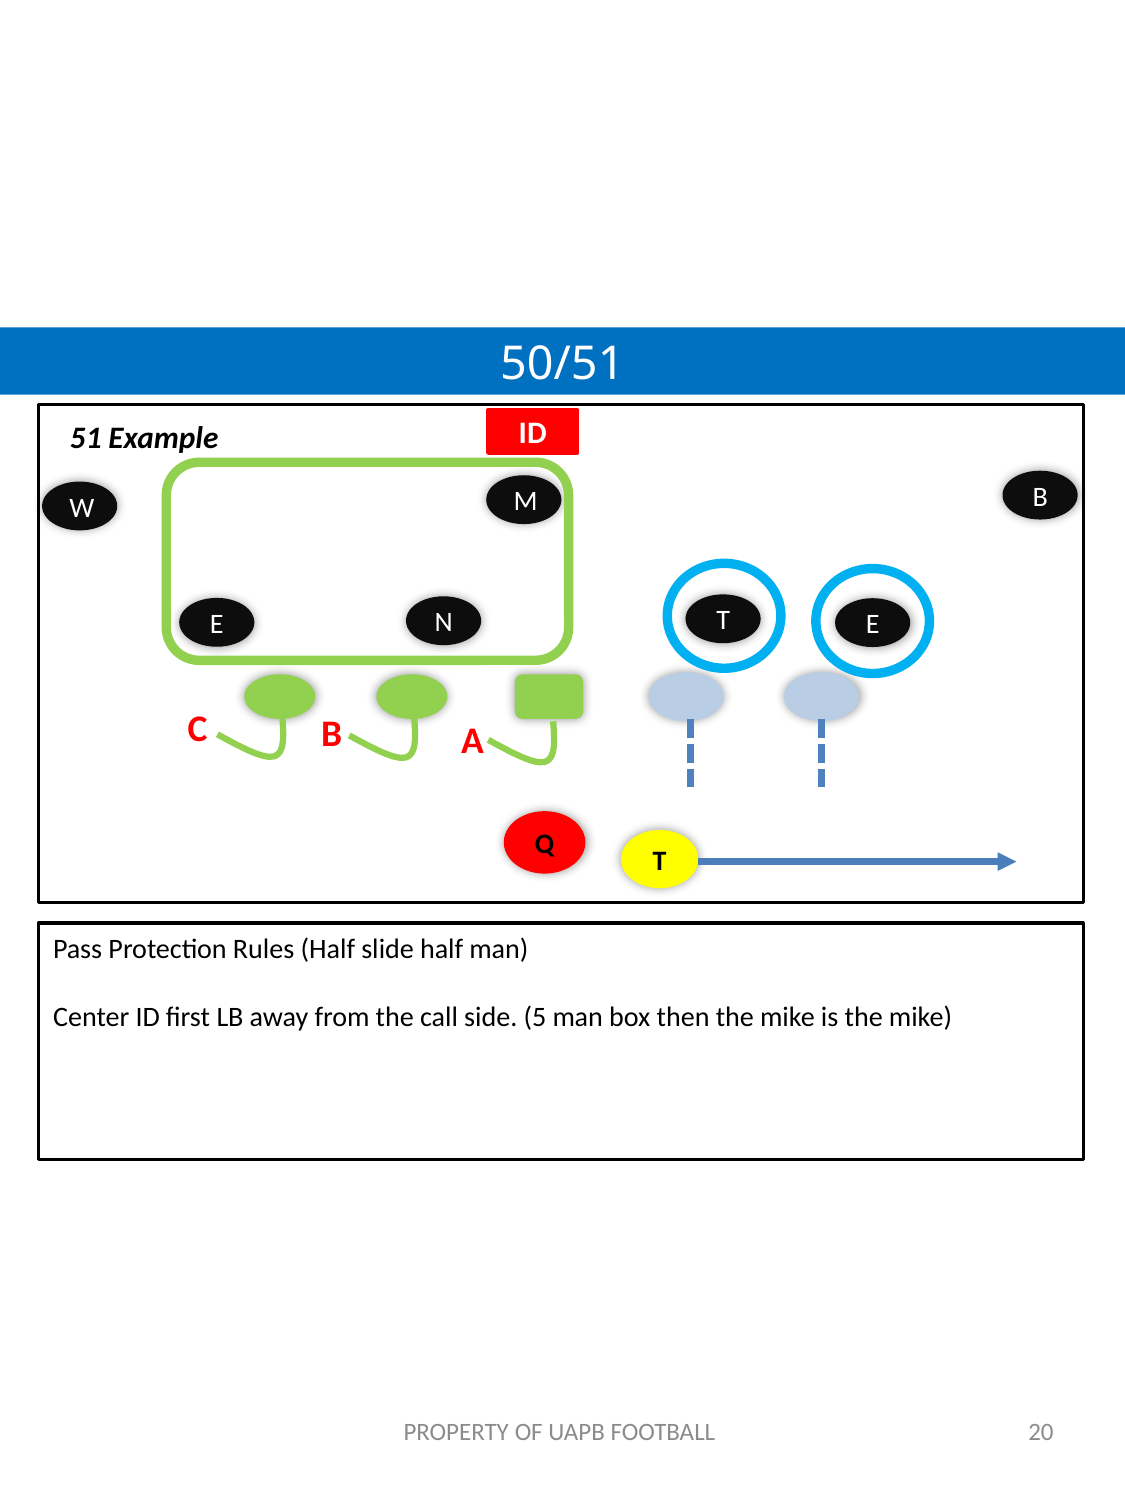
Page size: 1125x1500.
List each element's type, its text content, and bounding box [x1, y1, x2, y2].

text_box [36, 403, 1085, 904]
slide_number 20 [806, 1390, 1069, 1471]
text_box W [42, 481, 118, 531]
text_box [665, 561, 783, 671]
text_box Pass Protection Rules (Half slide half man) Center ID first LB away from the call side. (5 man box then the mike is the mike) [36, 921, 1085, 1162]
text_box 50/51 [0, 327, 1125, 395]
text_box ID [486, 408, 579, 455]
text_box [813, 566, 932, 676]
text_box B [1002, 470, 1078, 520]
text_box [225, 728, 238, 748]
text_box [244, 674, 858, 889]
text_box C [172, 696, 225, 757]
text_box 51 Example [55, 409, 248, 462]
footer PROPERTY OF UAPB FOOTBALL ​ [384, 1390, 741, 1471]
text_box [164, 460, 571, 663]
